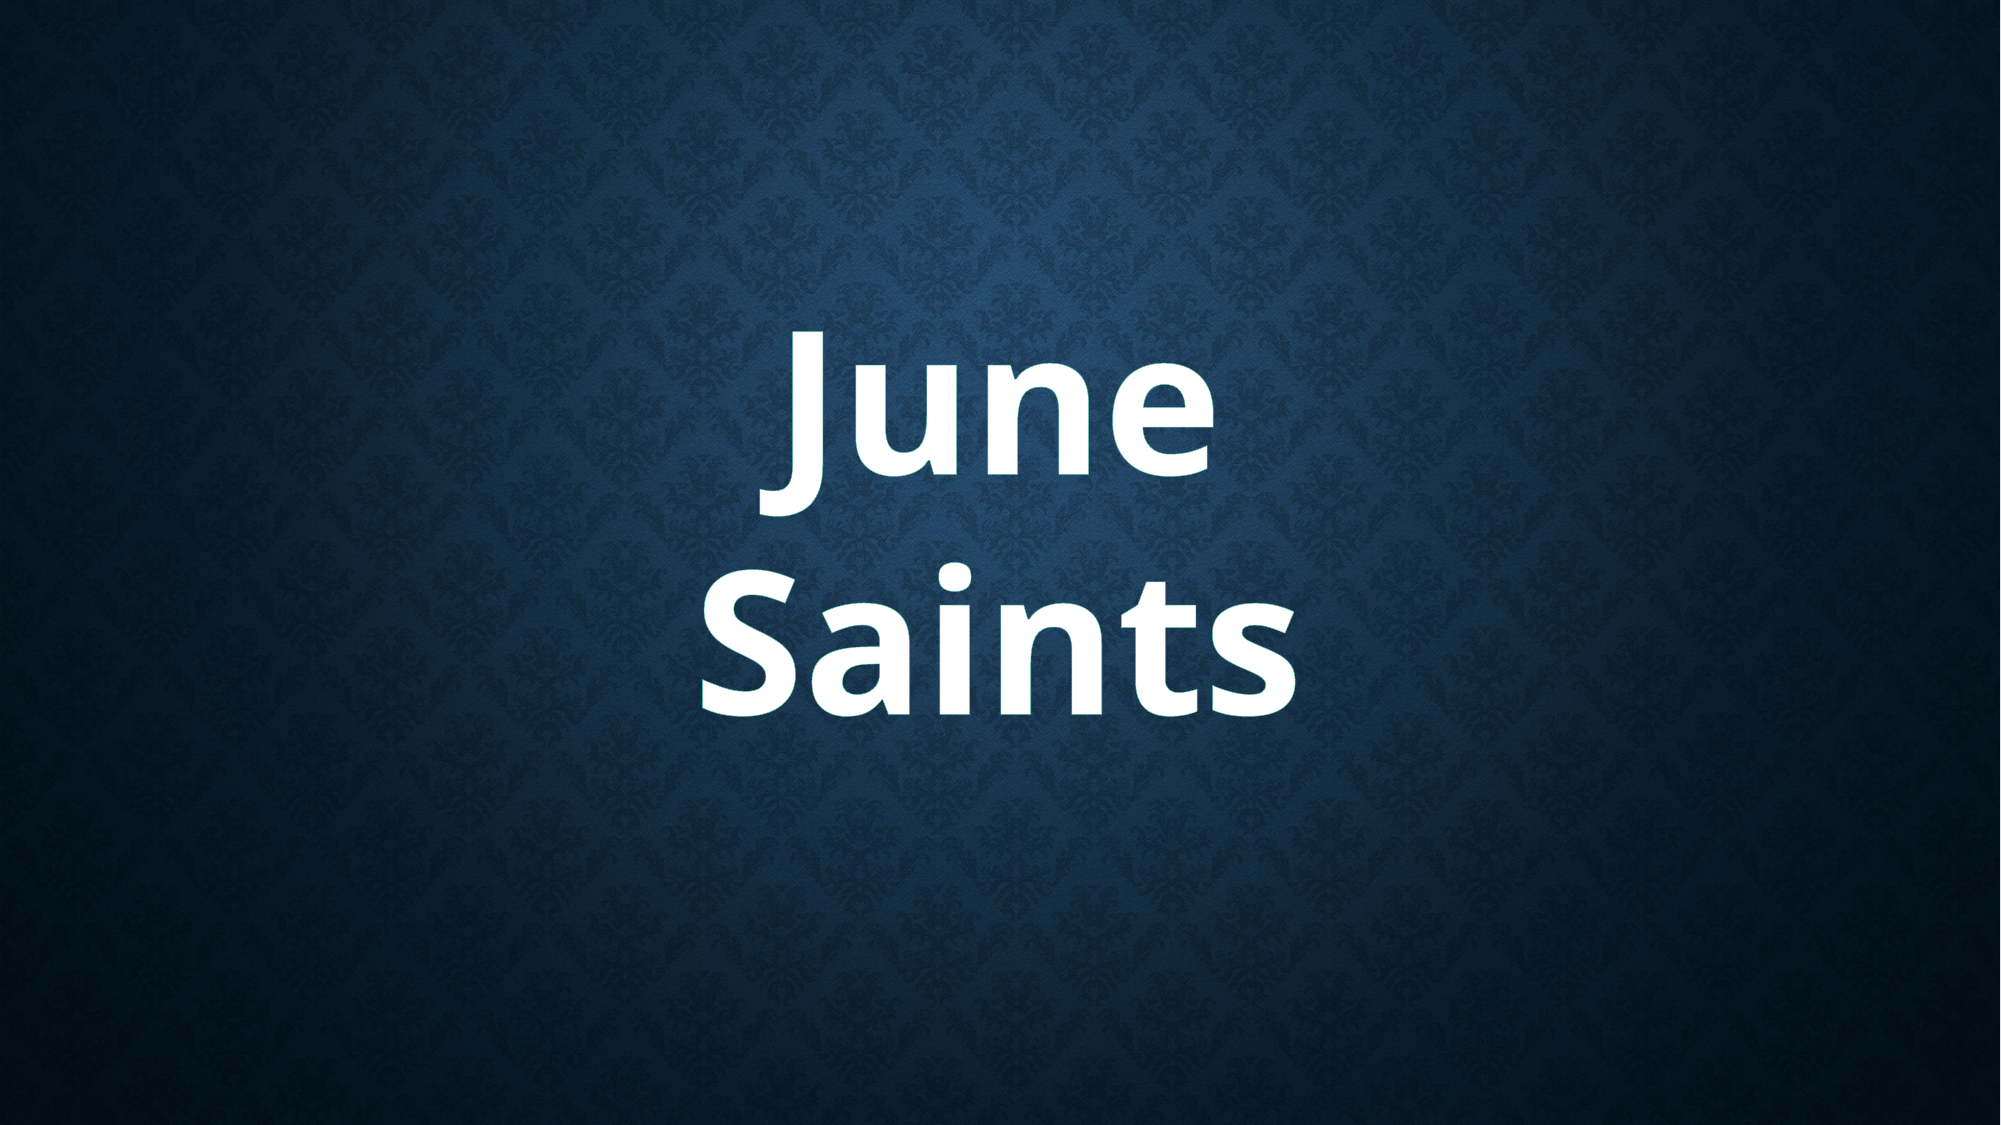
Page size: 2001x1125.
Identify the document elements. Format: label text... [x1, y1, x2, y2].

text_box June Saints [247, 266, 1749, 762]
